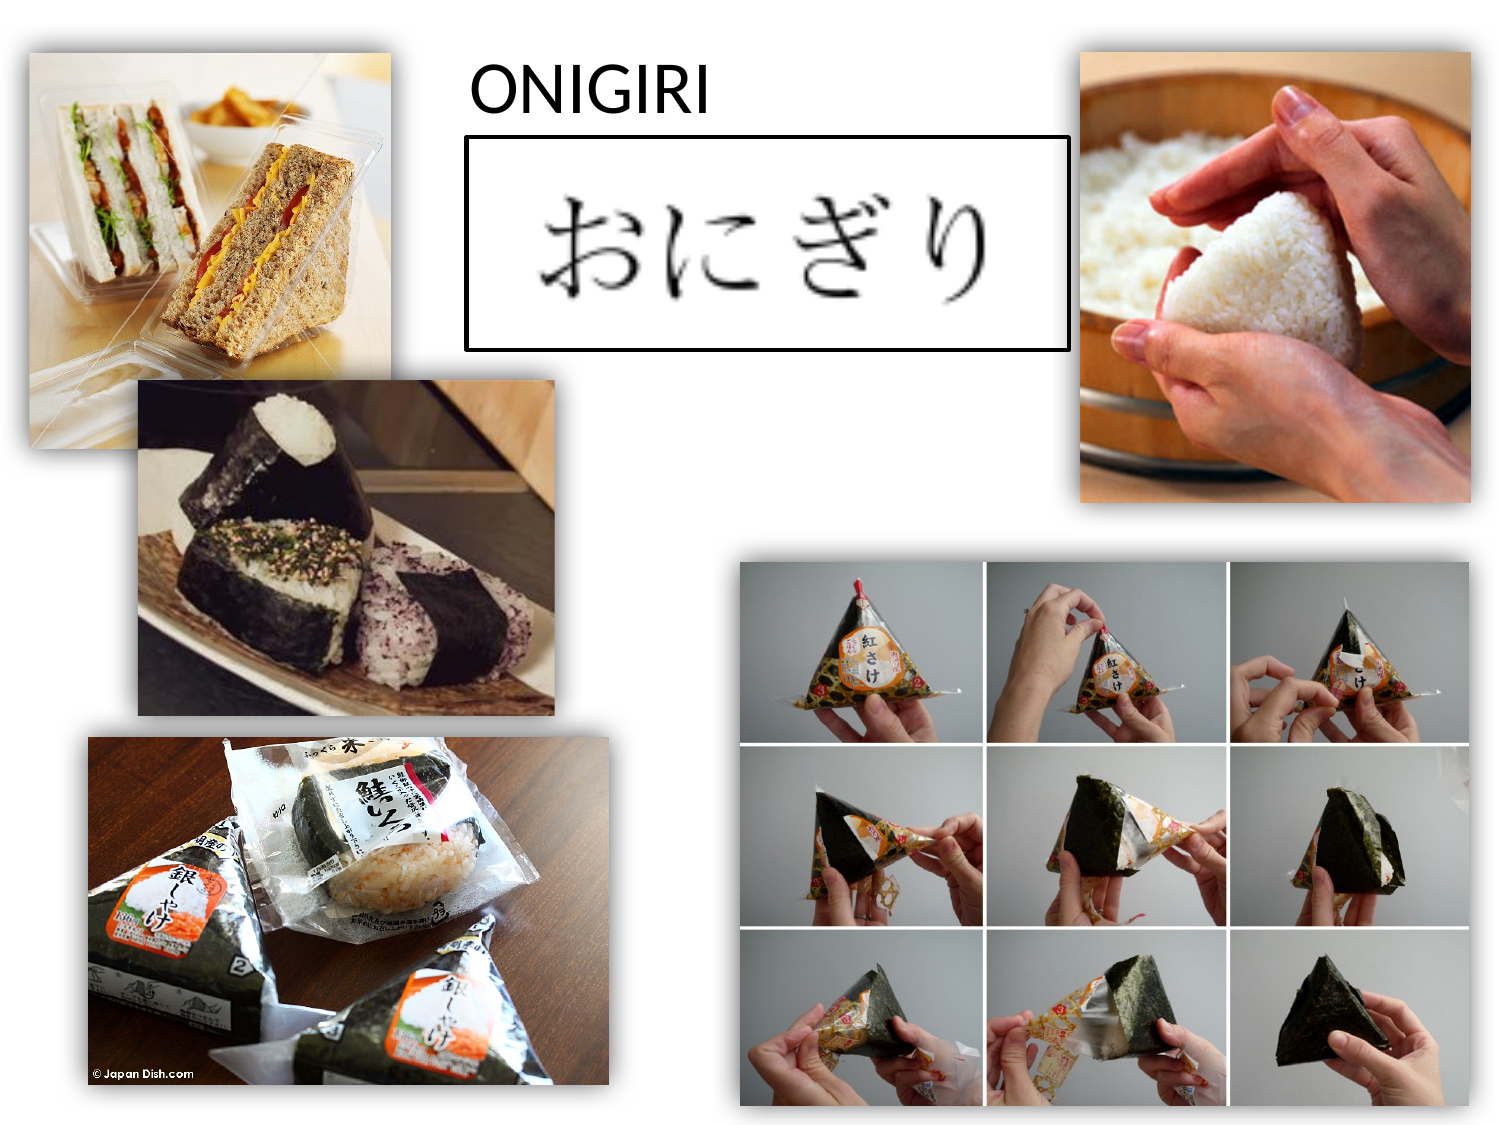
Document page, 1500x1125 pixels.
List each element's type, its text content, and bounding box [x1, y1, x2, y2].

picture [489, 172, 1058, 318]
picture [88, 737, 609, 1085]
text_box ONIGIRI [454, 31, 1010, 136]
picture [739, 562, 1469, 1106]
text_box [464, 135, 1071, 352]
picture [1079, 52, 1472, 503]
picture [29, 52, 555, 717]
